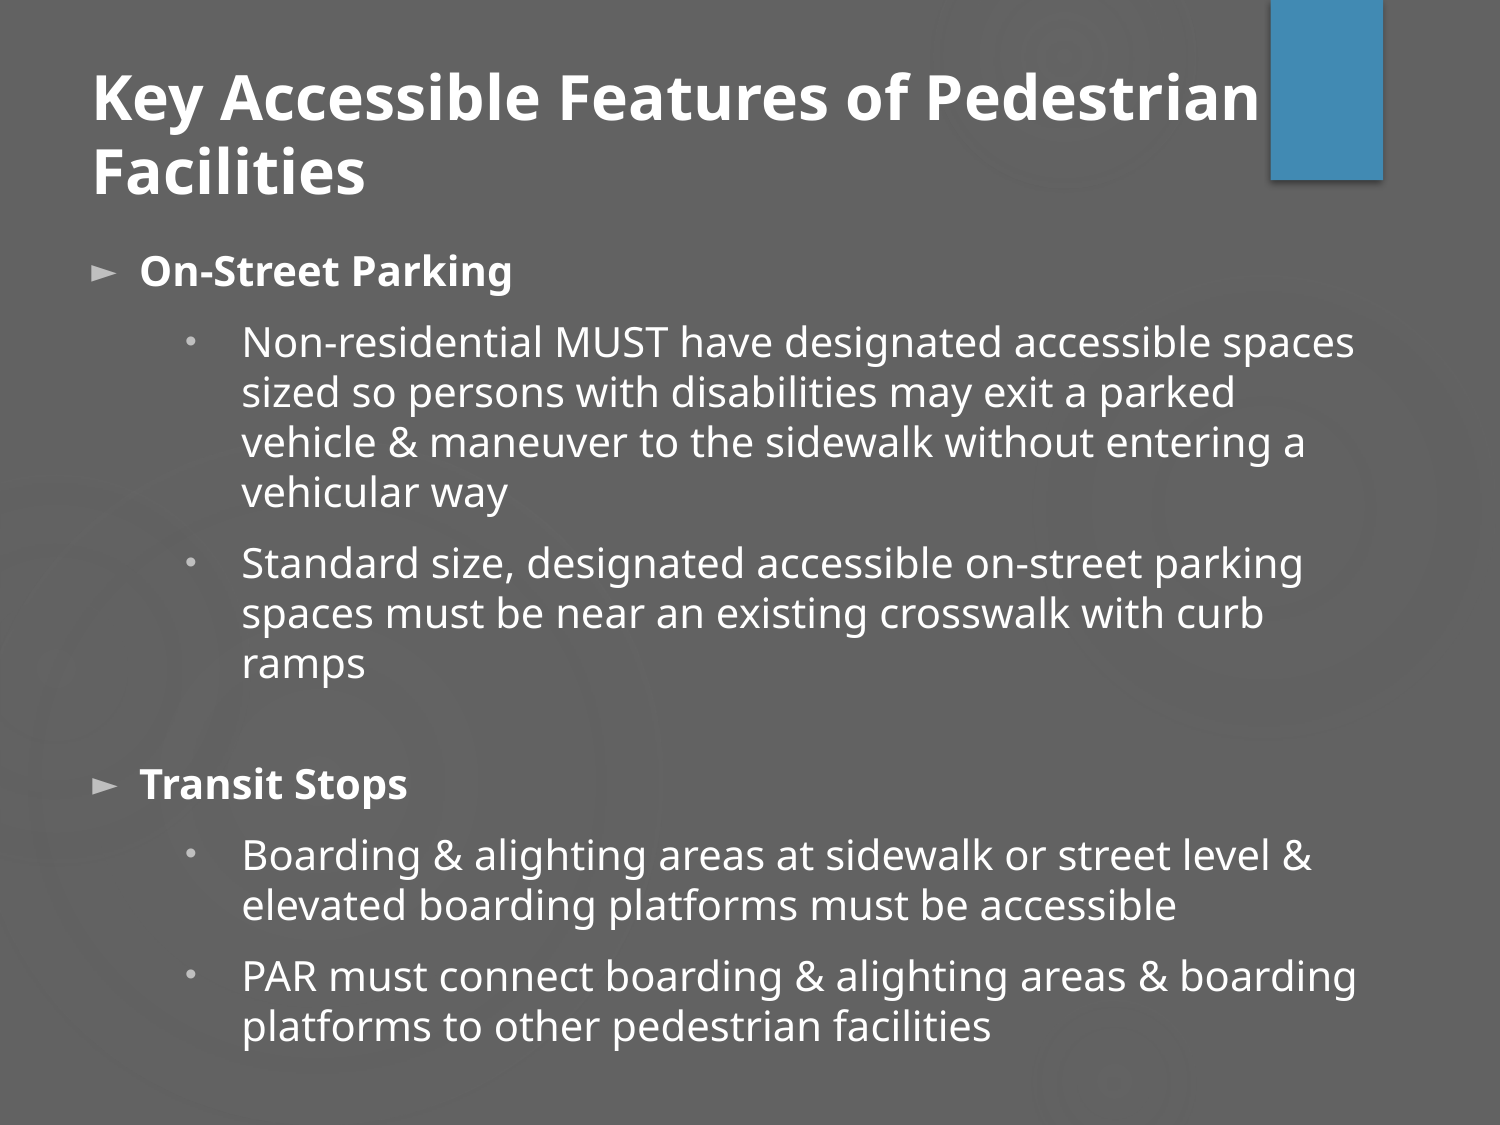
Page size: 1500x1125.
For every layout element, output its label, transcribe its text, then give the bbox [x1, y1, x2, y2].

text_box On-Street Parking Non-residential MUST have designated accessible spaces sized so persons with disabilities may exit a parked vehicle & maneuver to the sidewalk without entering a vehicular way Standard size, designated accessible on-street parking spaces must be near an existing crosswalk with curb ramps Transit Stops Boarding & alighting areas at sidewalk or street level & elevated boarding platforms must be accessible PAR must connect boarding & alighting areas & boarding platforms to other pedestrian facilities [76, 237, 1389, 1088]
text_box Key Accessible Features of Pedestrian Facilities [76, 49, 1288, 188]
